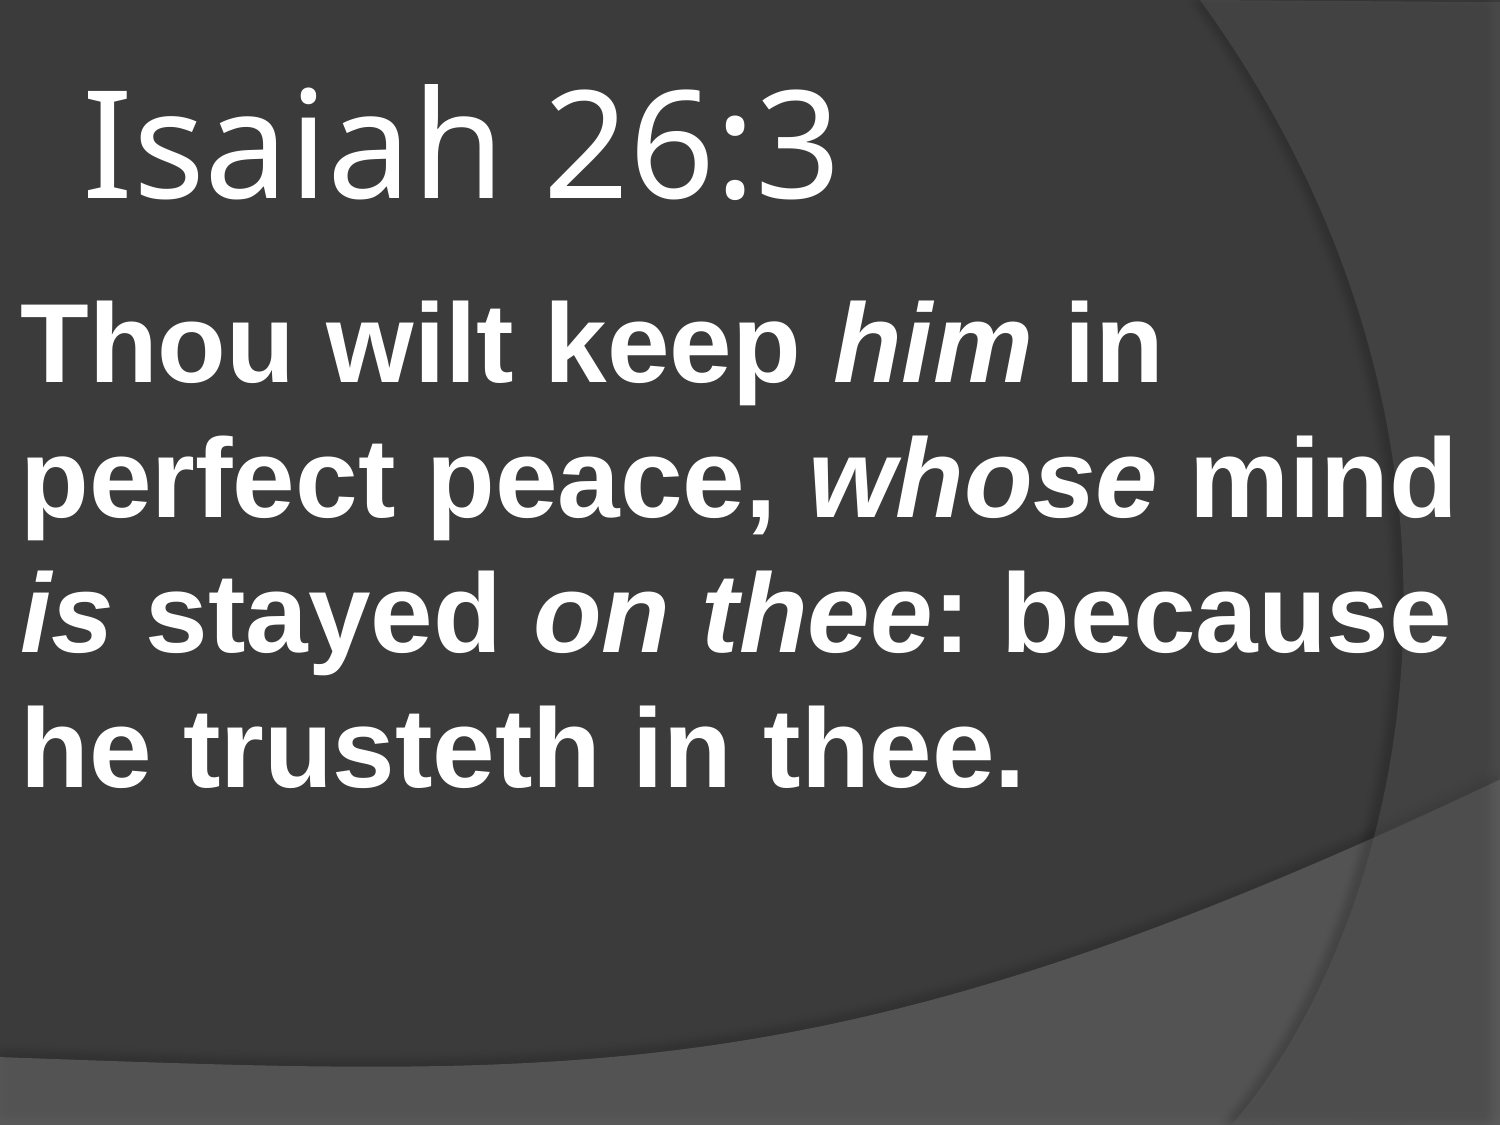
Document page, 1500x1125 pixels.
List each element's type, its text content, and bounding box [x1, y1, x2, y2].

title Isaiah 26:3 [75, 45, 1300, 233]
list Thou wilt keep him in perfect peace, whose mind is stayed on thee: because he trusteth in thee. [0, 262, 1488, 1125]
